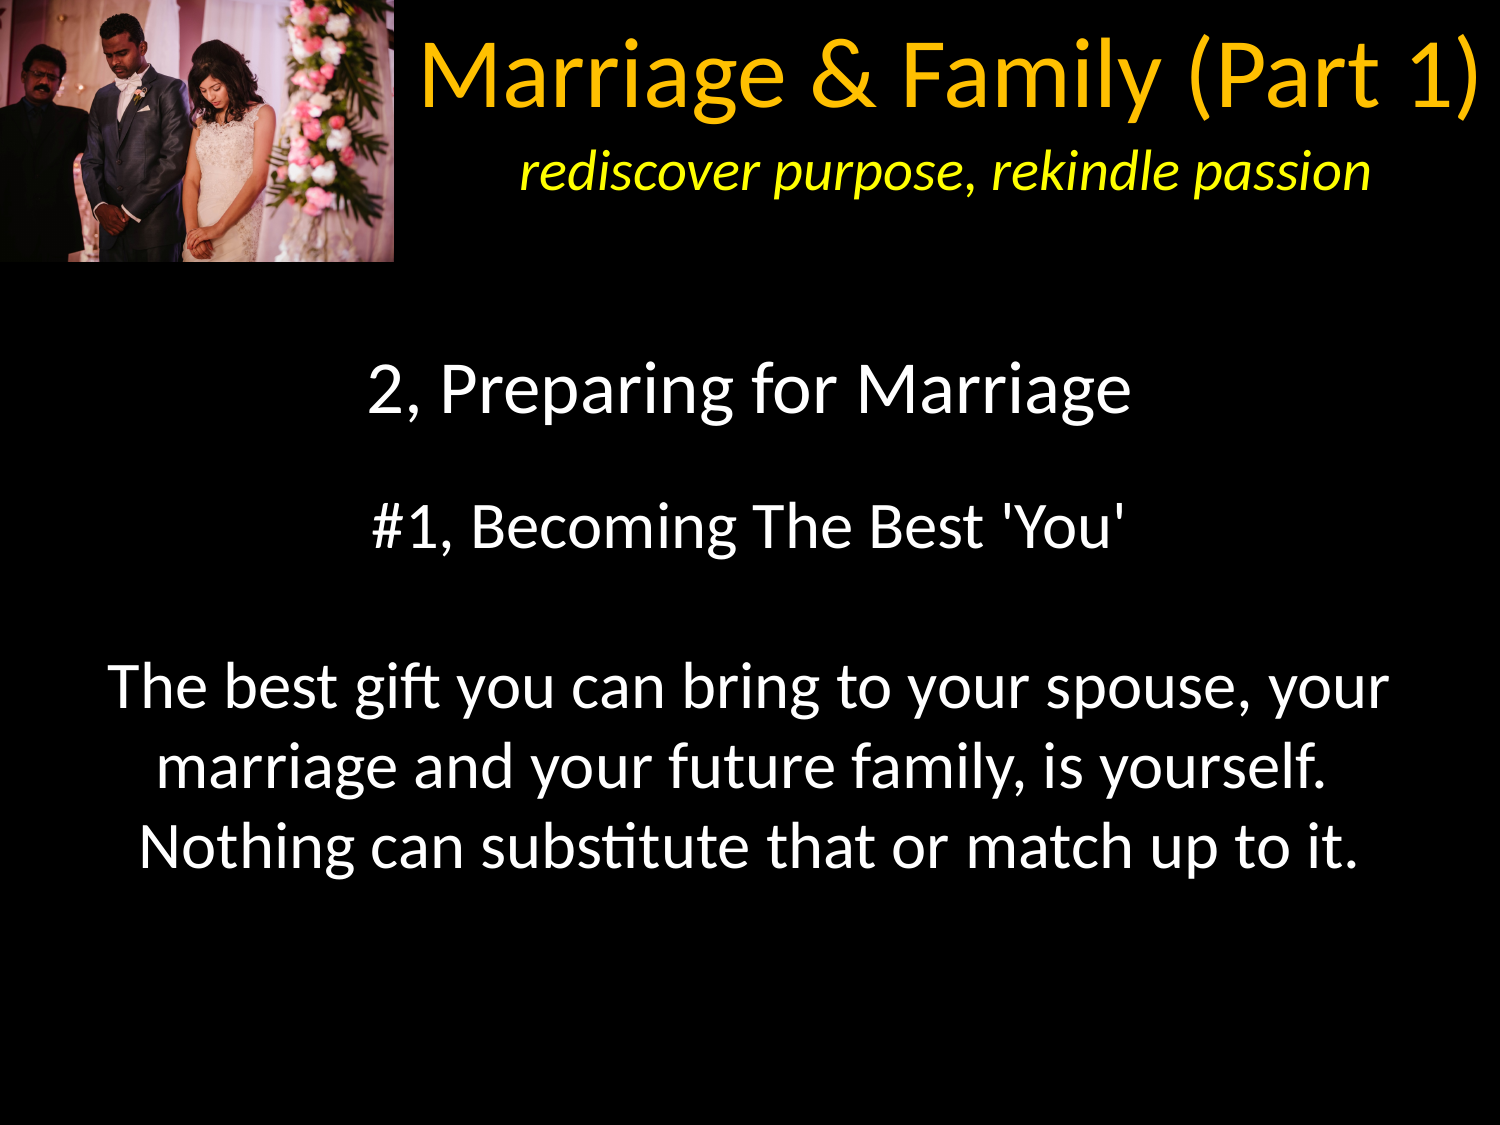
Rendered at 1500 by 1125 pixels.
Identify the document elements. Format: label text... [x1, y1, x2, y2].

text_box 2, Preparing for Marriage [0, 331, 1500, 437]
text_box #1, Becoming The Best 'You' The best gift you can bring to your spouse, your marriage and your future family, is yourself. Nothing can substitute that or match up to it. [0, 474, 1500, 890]
picture [0, 0, 394, 262]
